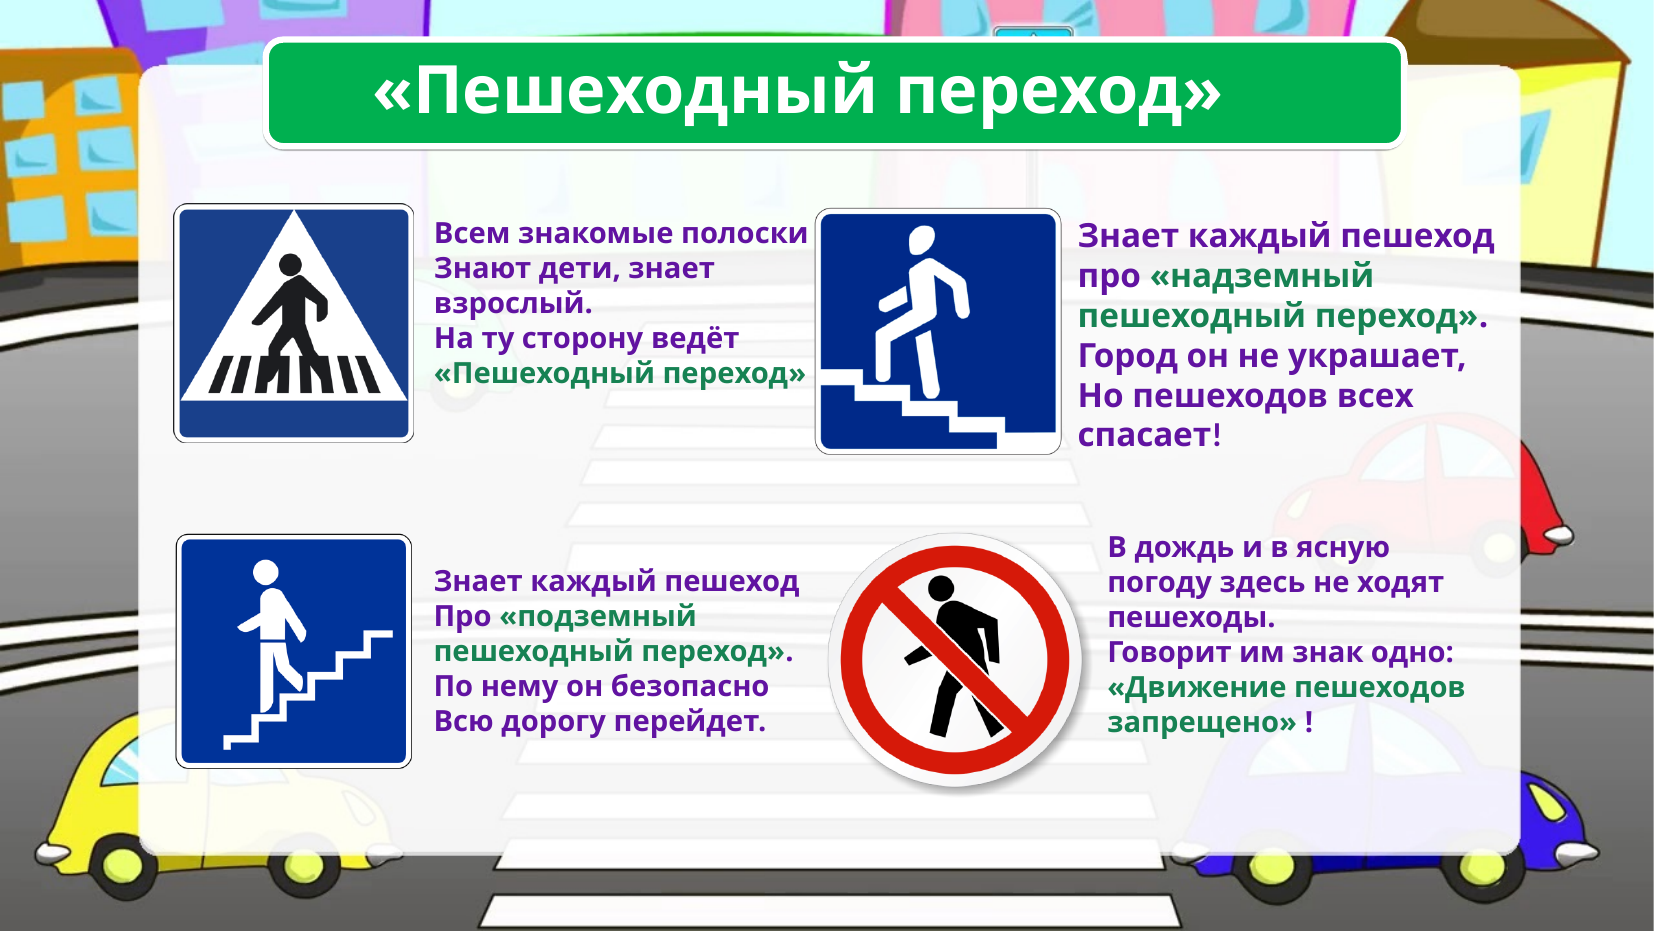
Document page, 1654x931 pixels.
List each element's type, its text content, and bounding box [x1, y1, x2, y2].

text_box Знает каждый пешеход Про «подземный пешеходный переход». По нему он безопасно Всю дорогу перейдет. [419, 658, 821, 774]
text_box В дождь и в ясную погоду здесь не ходят пешеходы. Говорит им знак одно: «Движение пешеходов запрещено» ! [1092, 658, 1506, 827]
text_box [265, 39, 1595, 650]
picture [0, 0, 1654, 931]
